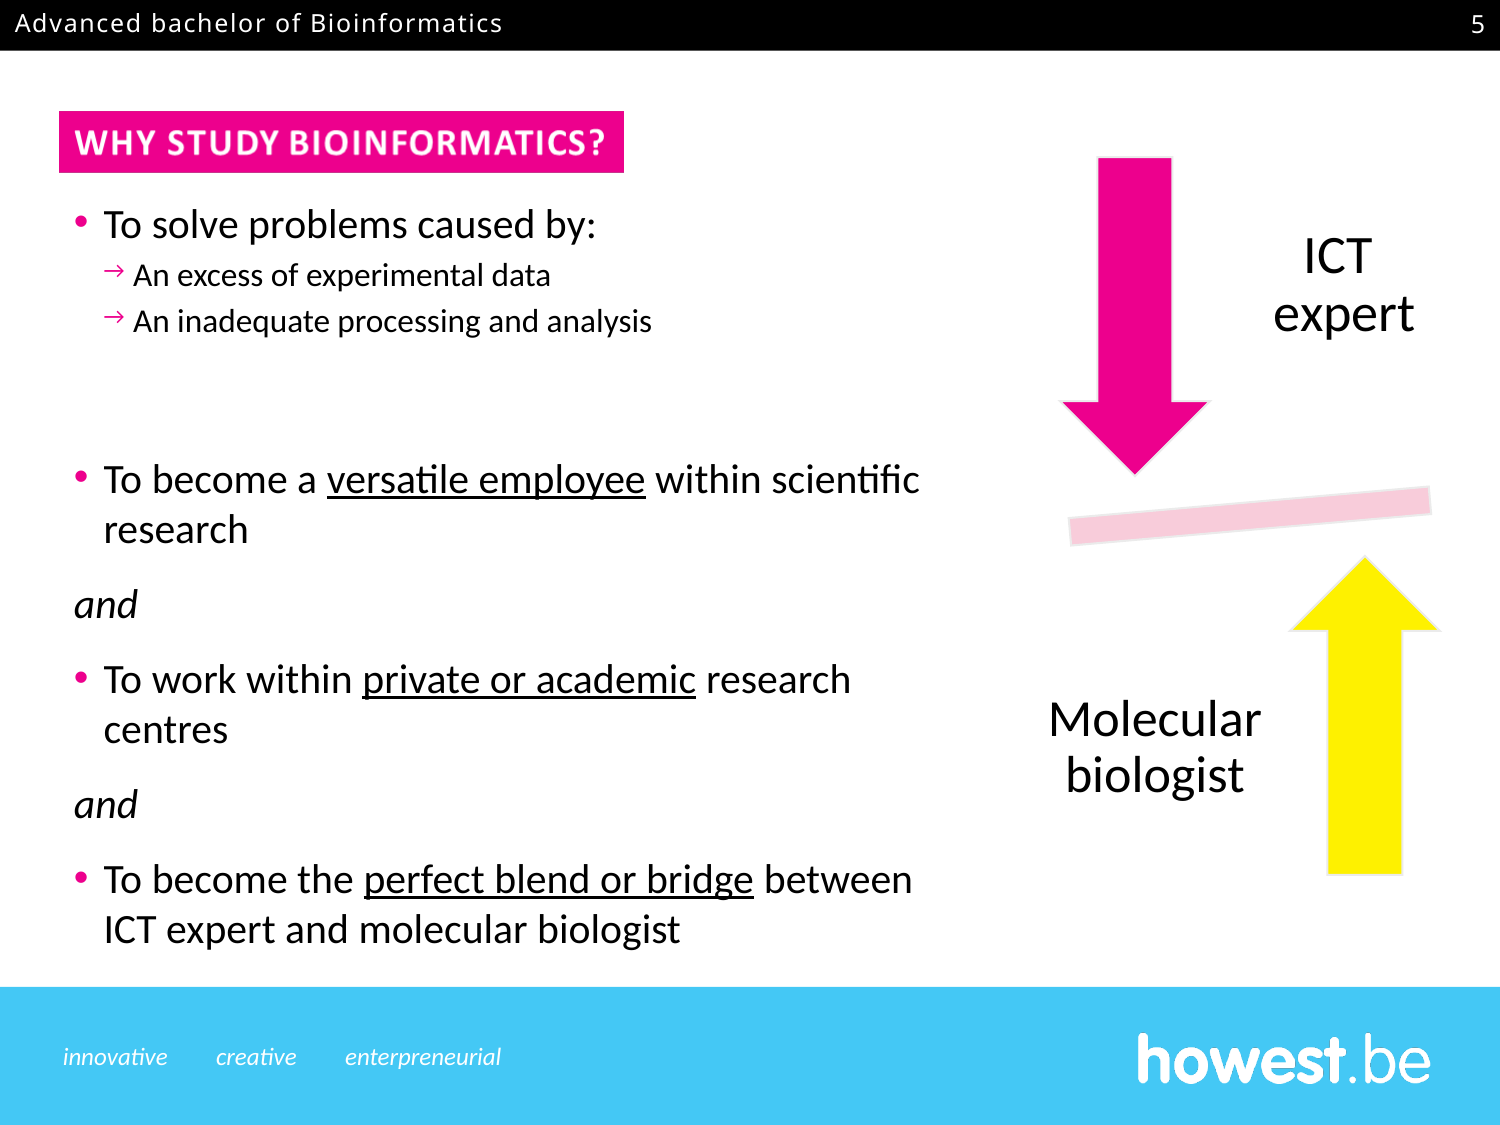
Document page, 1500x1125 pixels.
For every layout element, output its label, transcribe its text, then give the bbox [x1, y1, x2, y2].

footer Advanced bachelor of Bioinformatics [0, 0, 1411, 51]
picture [1092, 1000, 1470, 1125]
picture [50, 106, 630, 189]
list To solve problems caused by: An excess of experimental data An inadequate processing and analysis To become a versatile employee within scientific research and To work within private or academic research centres and To become the perfect blend or bridge between ICT expert and molecular biologist [59, 188, 974, 965]
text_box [999, 117, 1500, 915]
slide_number 5 [1411, 0, 1500, 51]
